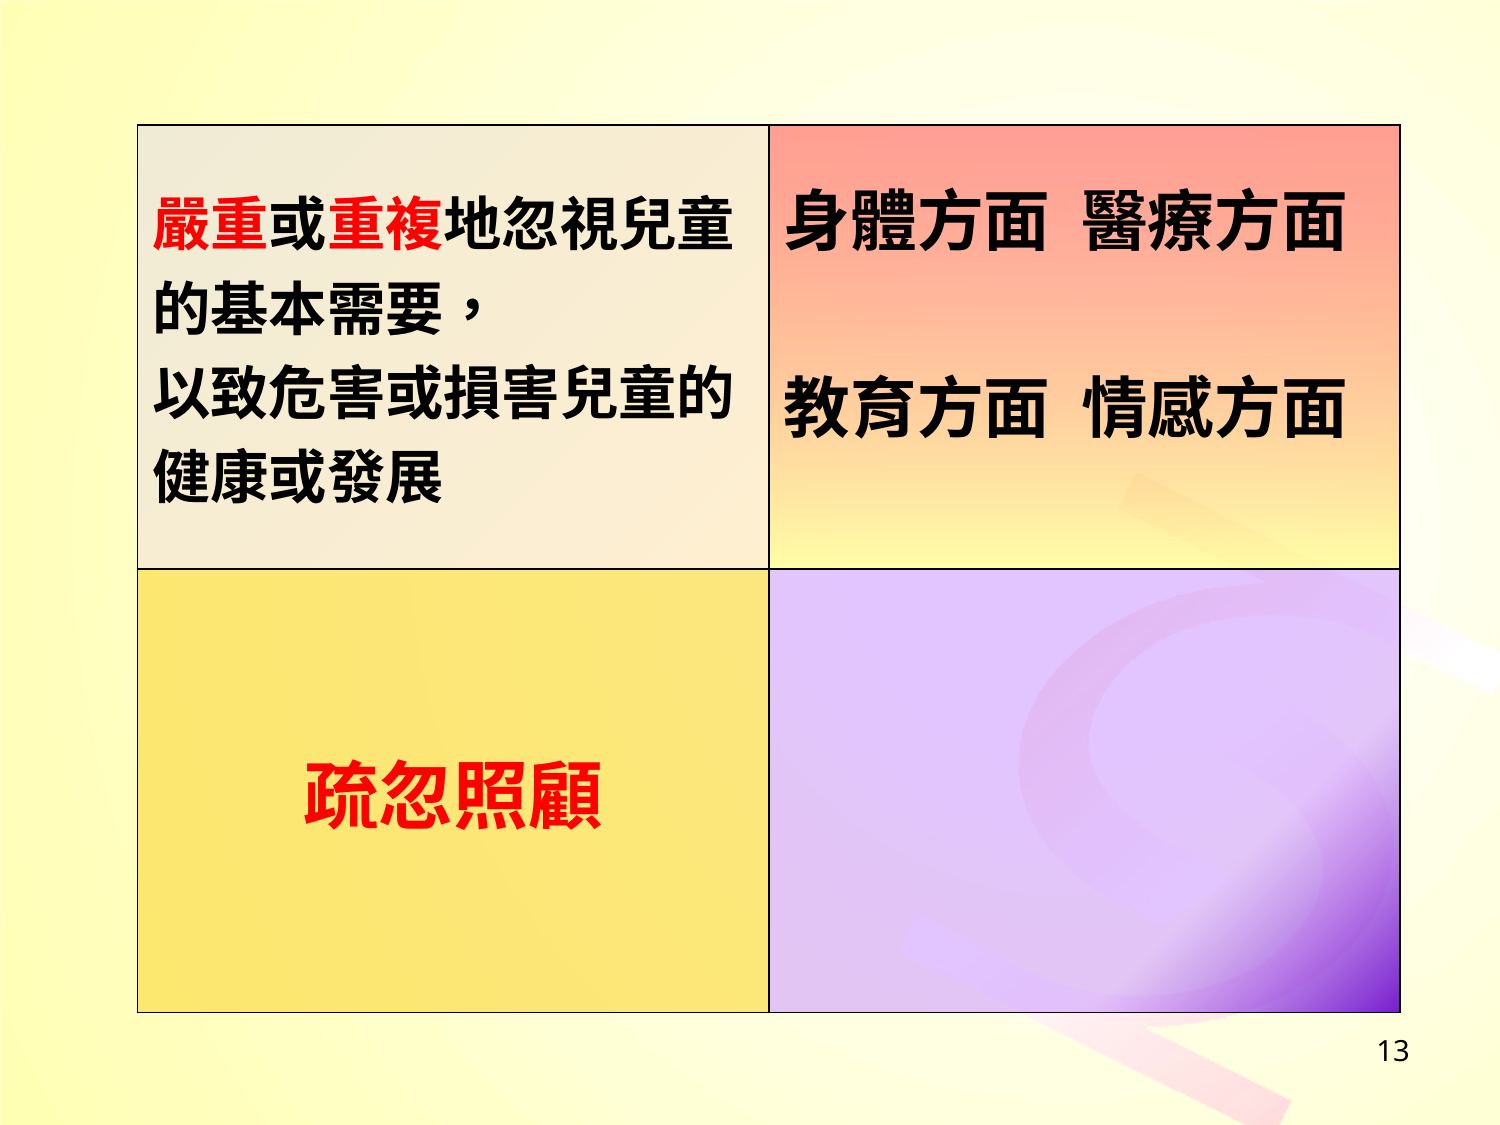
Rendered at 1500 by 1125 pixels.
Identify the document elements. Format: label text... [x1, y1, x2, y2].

slide_number 13 [1074, 1024, 1425, 1103]
picture [0, 0, 1500, 1125]
table_header 身體方面 醫療方面 教育方面 情感方面 [770, 126, 1399, 568]
table_cell 疏忽照顧 [138, 570, 768, 1012]
table_cell [770, 570, 1399, 1012]
table_header 嚴重或重複地忽視兒童的基本需要， 以致危害或損害兒童的健康或發展 [138, 126, 768, 568]
